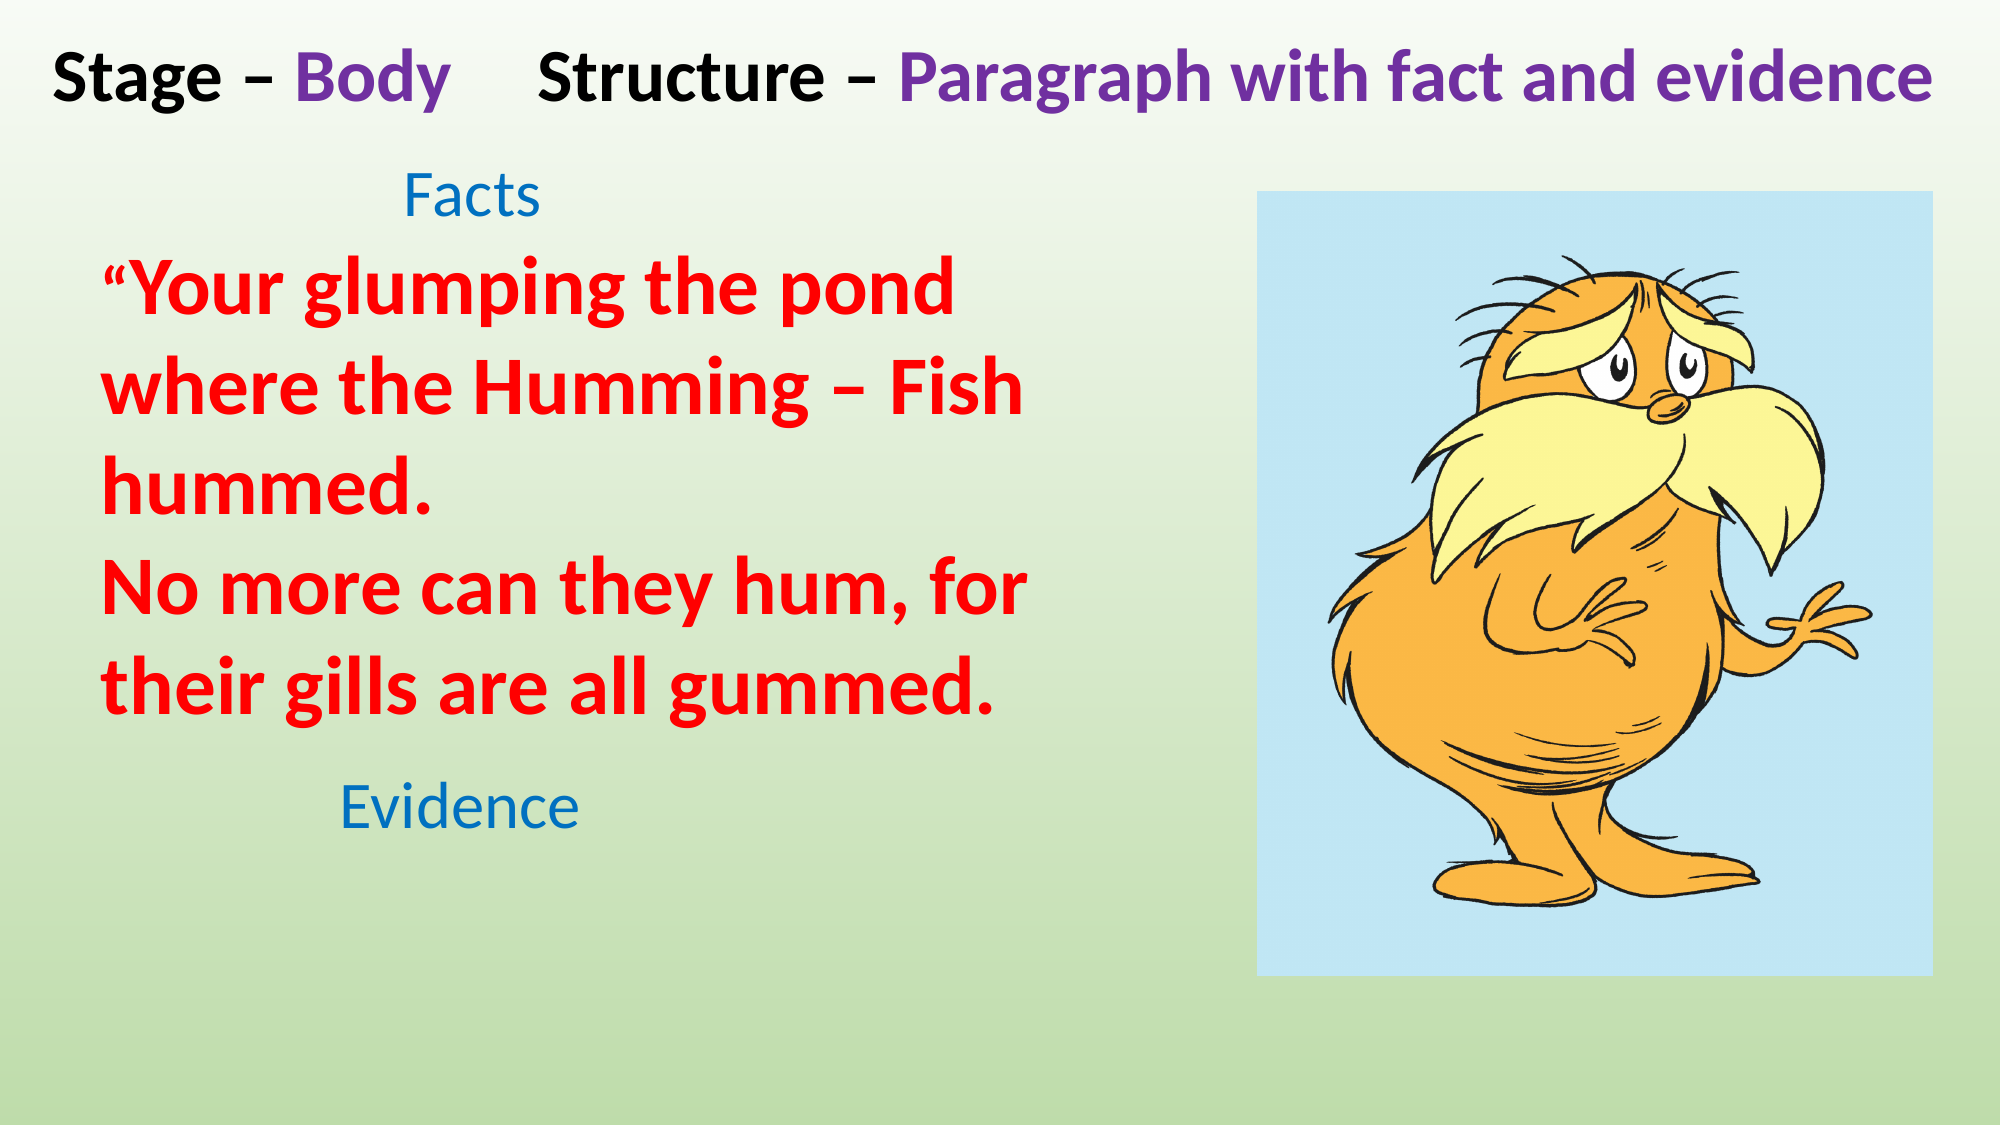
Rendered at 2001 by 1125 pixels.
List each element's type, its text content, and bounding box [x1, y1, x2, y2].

picture [1257, 191, 1933, 976]
text_box Facts [389, 142, 931, 237]
list [107, 124, 1893, 1014]
text_box Evidence [324, 754, 867, 849]
text_box Stage – Body Structure – Paragraph with fact and evidence [38, 18, 1962, 124]
text_box “Your glumping the pond where the Humming – Fish hummed. No more can they hum, for their gills are all gummed. [86, 223, 1081, 739]
